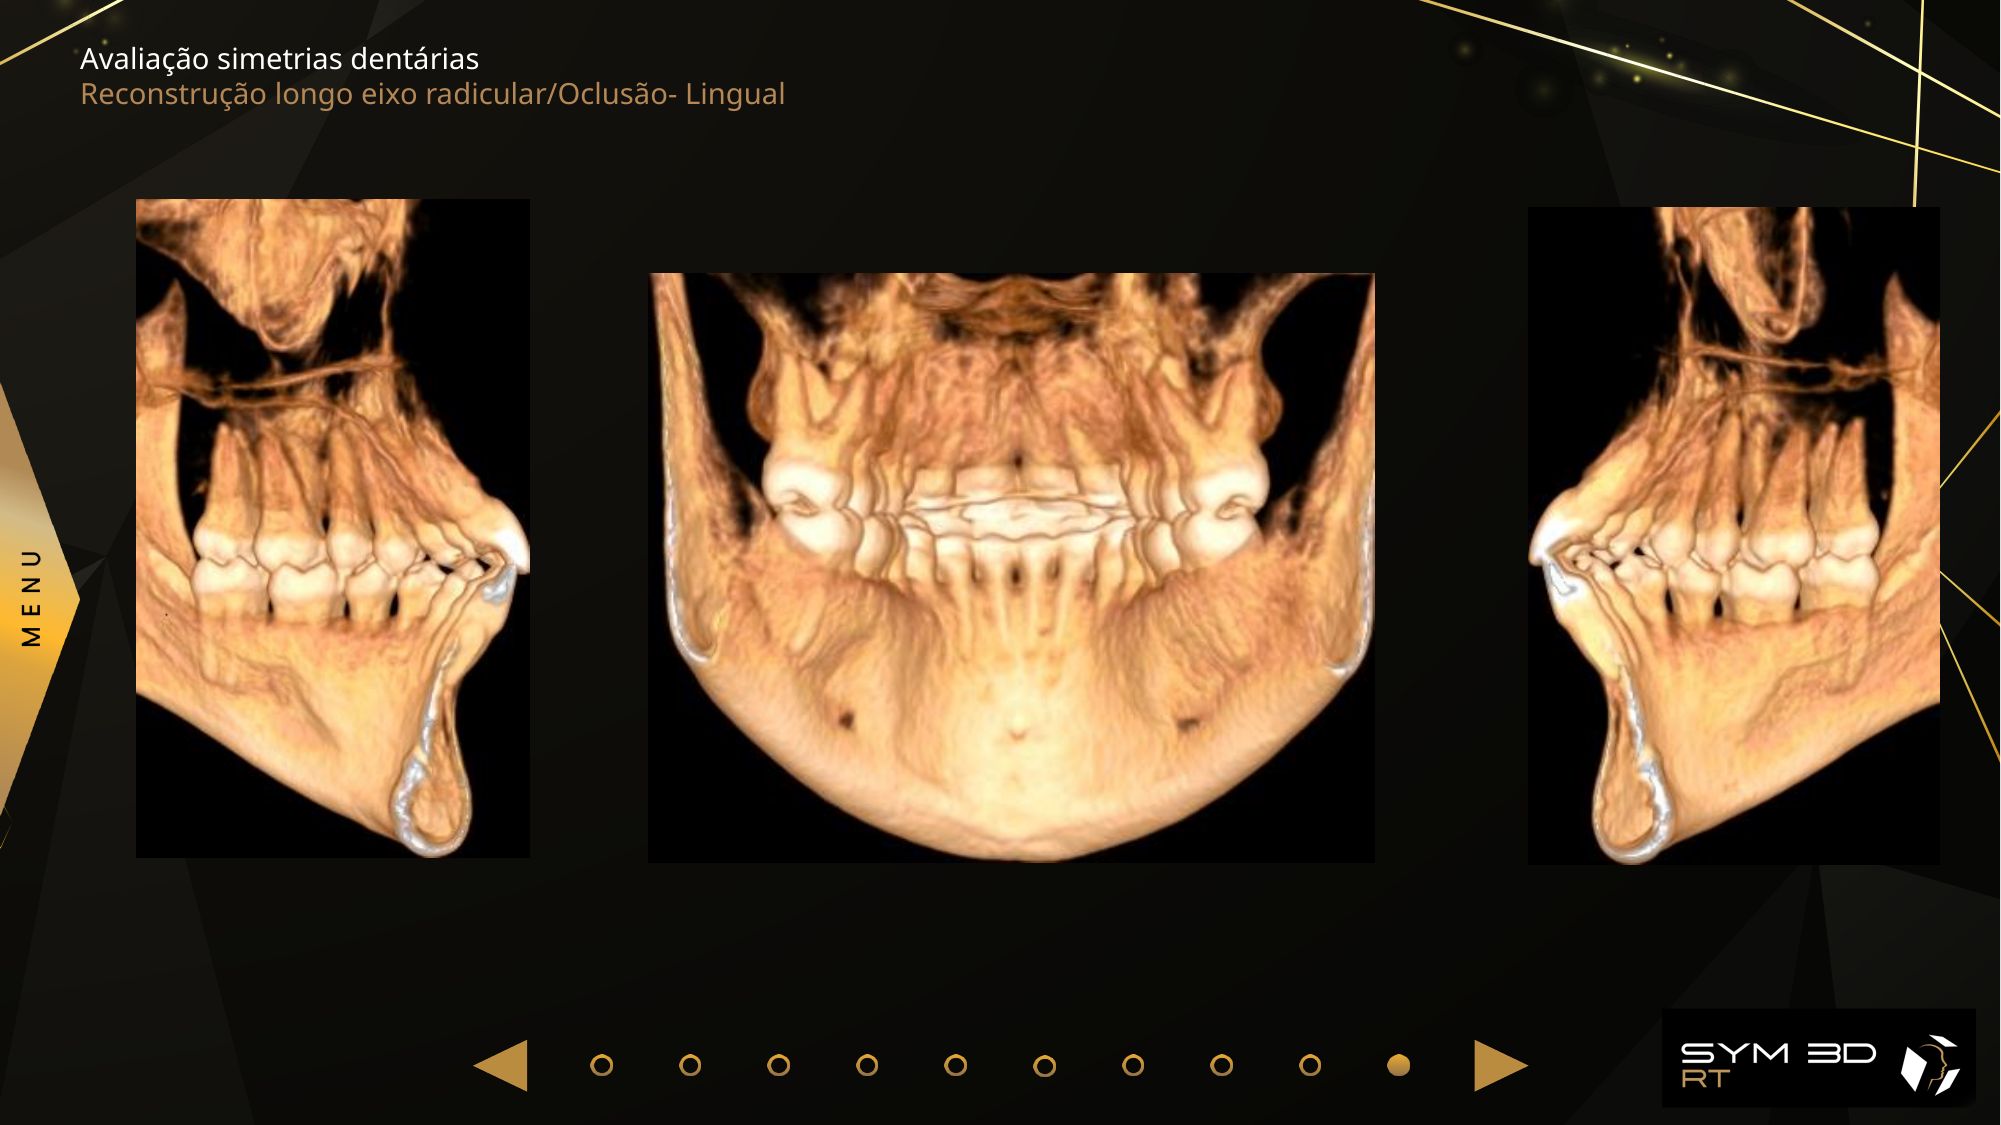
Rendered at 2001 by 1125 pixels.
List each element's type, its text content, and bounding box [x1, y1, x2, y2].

text_box Avaliação simetrias dentárias Reconstrução longo eixo radicular/Oclusão- Lingual [65, 33, 1764, 118]
picture [0, 0, 2001, 1125]
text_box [473, 1039, 1529, 1092]
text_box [590, 1054, 1410, 1077]
